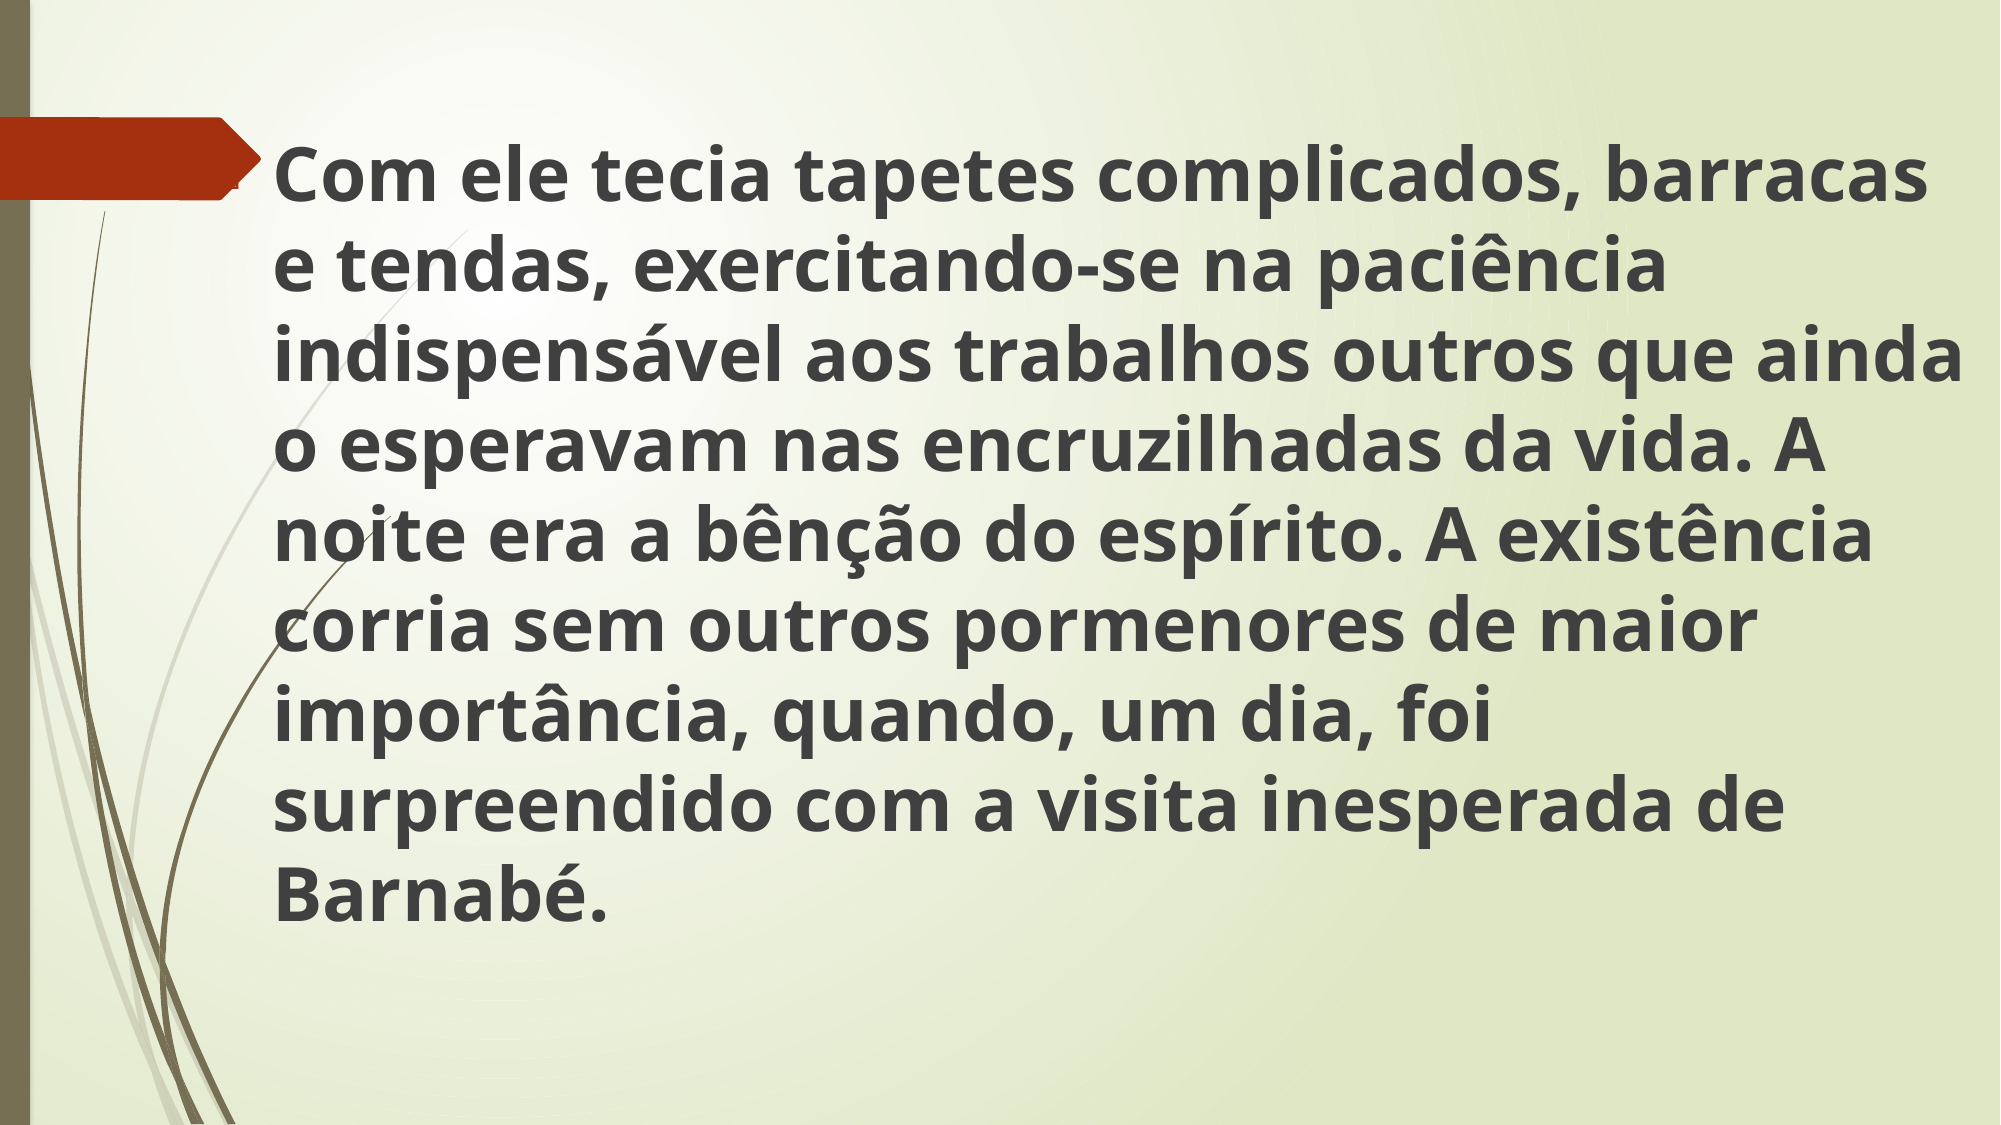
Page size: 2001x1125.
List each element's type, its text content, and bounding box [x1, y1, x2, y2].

list Com ele tecia tapetes complicados, barracas e tendas, exercitando-se na paciência indispensável aos trabalhos outros que ainda o esperavam nas encruzilhadas da vida. A noite era a bênção do espírito. A existência corria sem outros pormenores de maior importância, quando, um dia, foi surpreendido com a visita inesperada de Barnabé. [201, 0, 2000, 1125]
